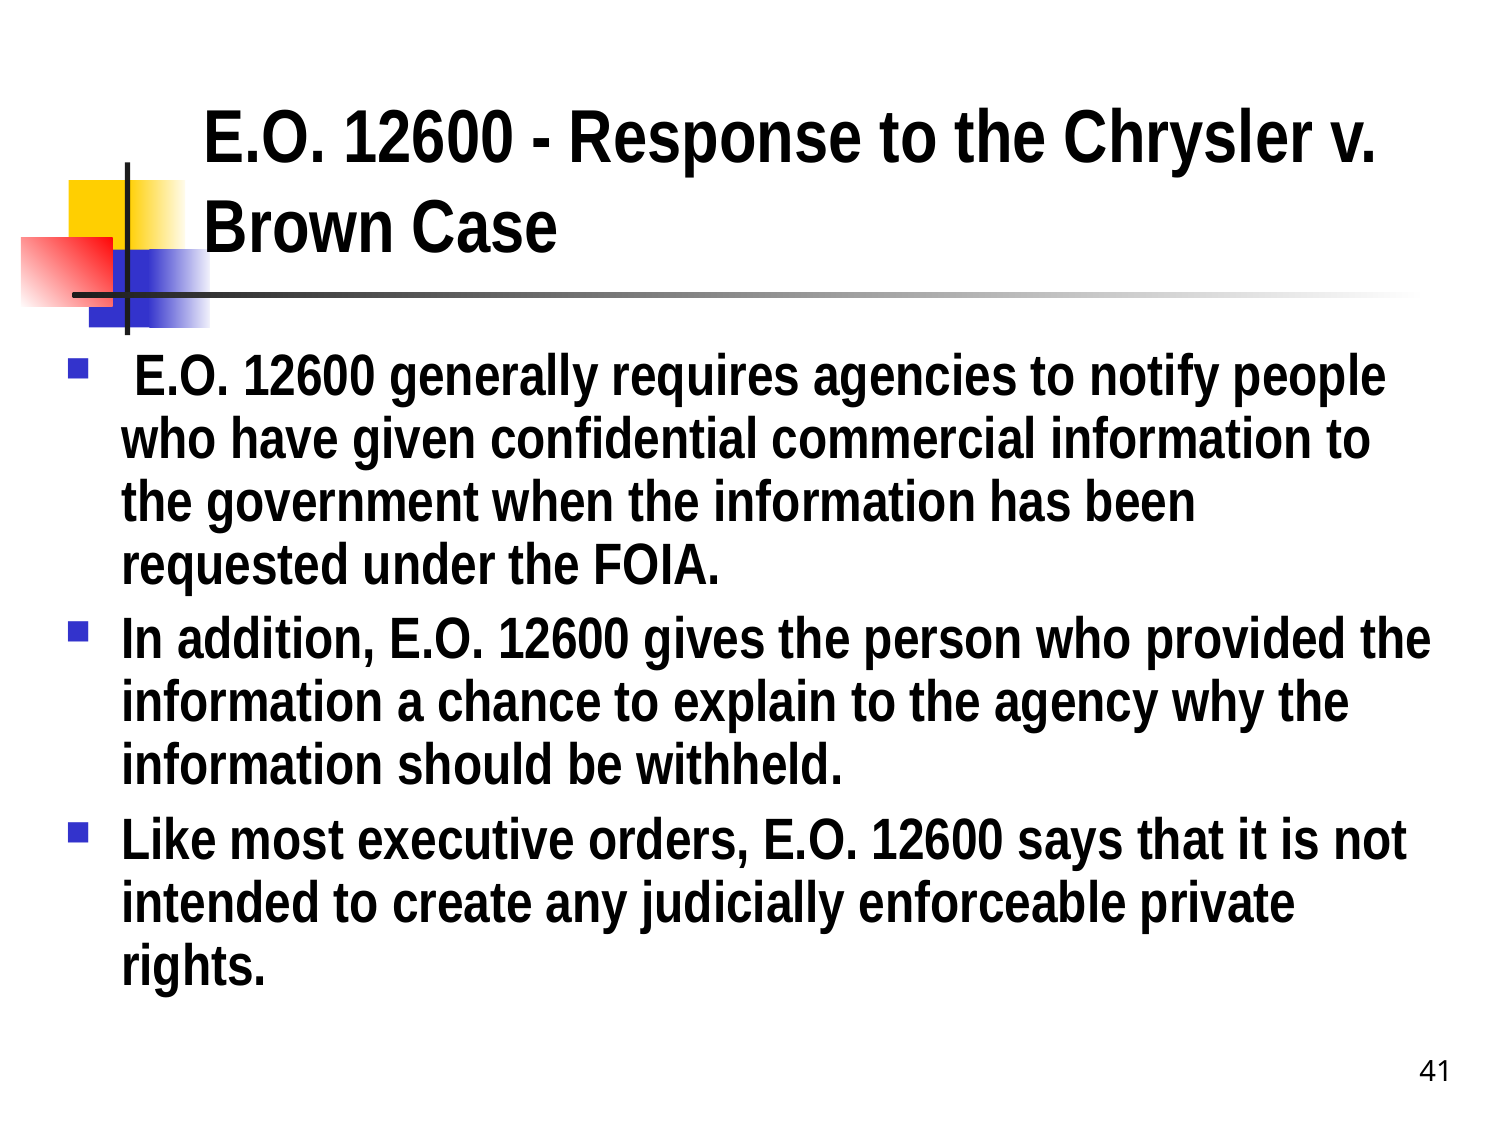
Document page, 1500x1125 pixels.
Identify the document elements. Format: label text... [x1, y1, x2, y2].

slide_number 41 [1155, 1024, 1468, 1100]
list E.O. 12600 generally requires agencies to notify people who have given confidential commercial information to the government when the information has been requested under the FOIA. In addition, E.O. 12600 gives the person who provided the information a chance to explain to the agency why the information should be withheld. Like most executive orders, E.O. 12600 says that it is not intended to create any judicially enforceable private rights. [50, 337, 1450, 1075]
title E.O. 12600 - Response to the Chrysler v. Brown Case [188, 35, 1468, 275]
